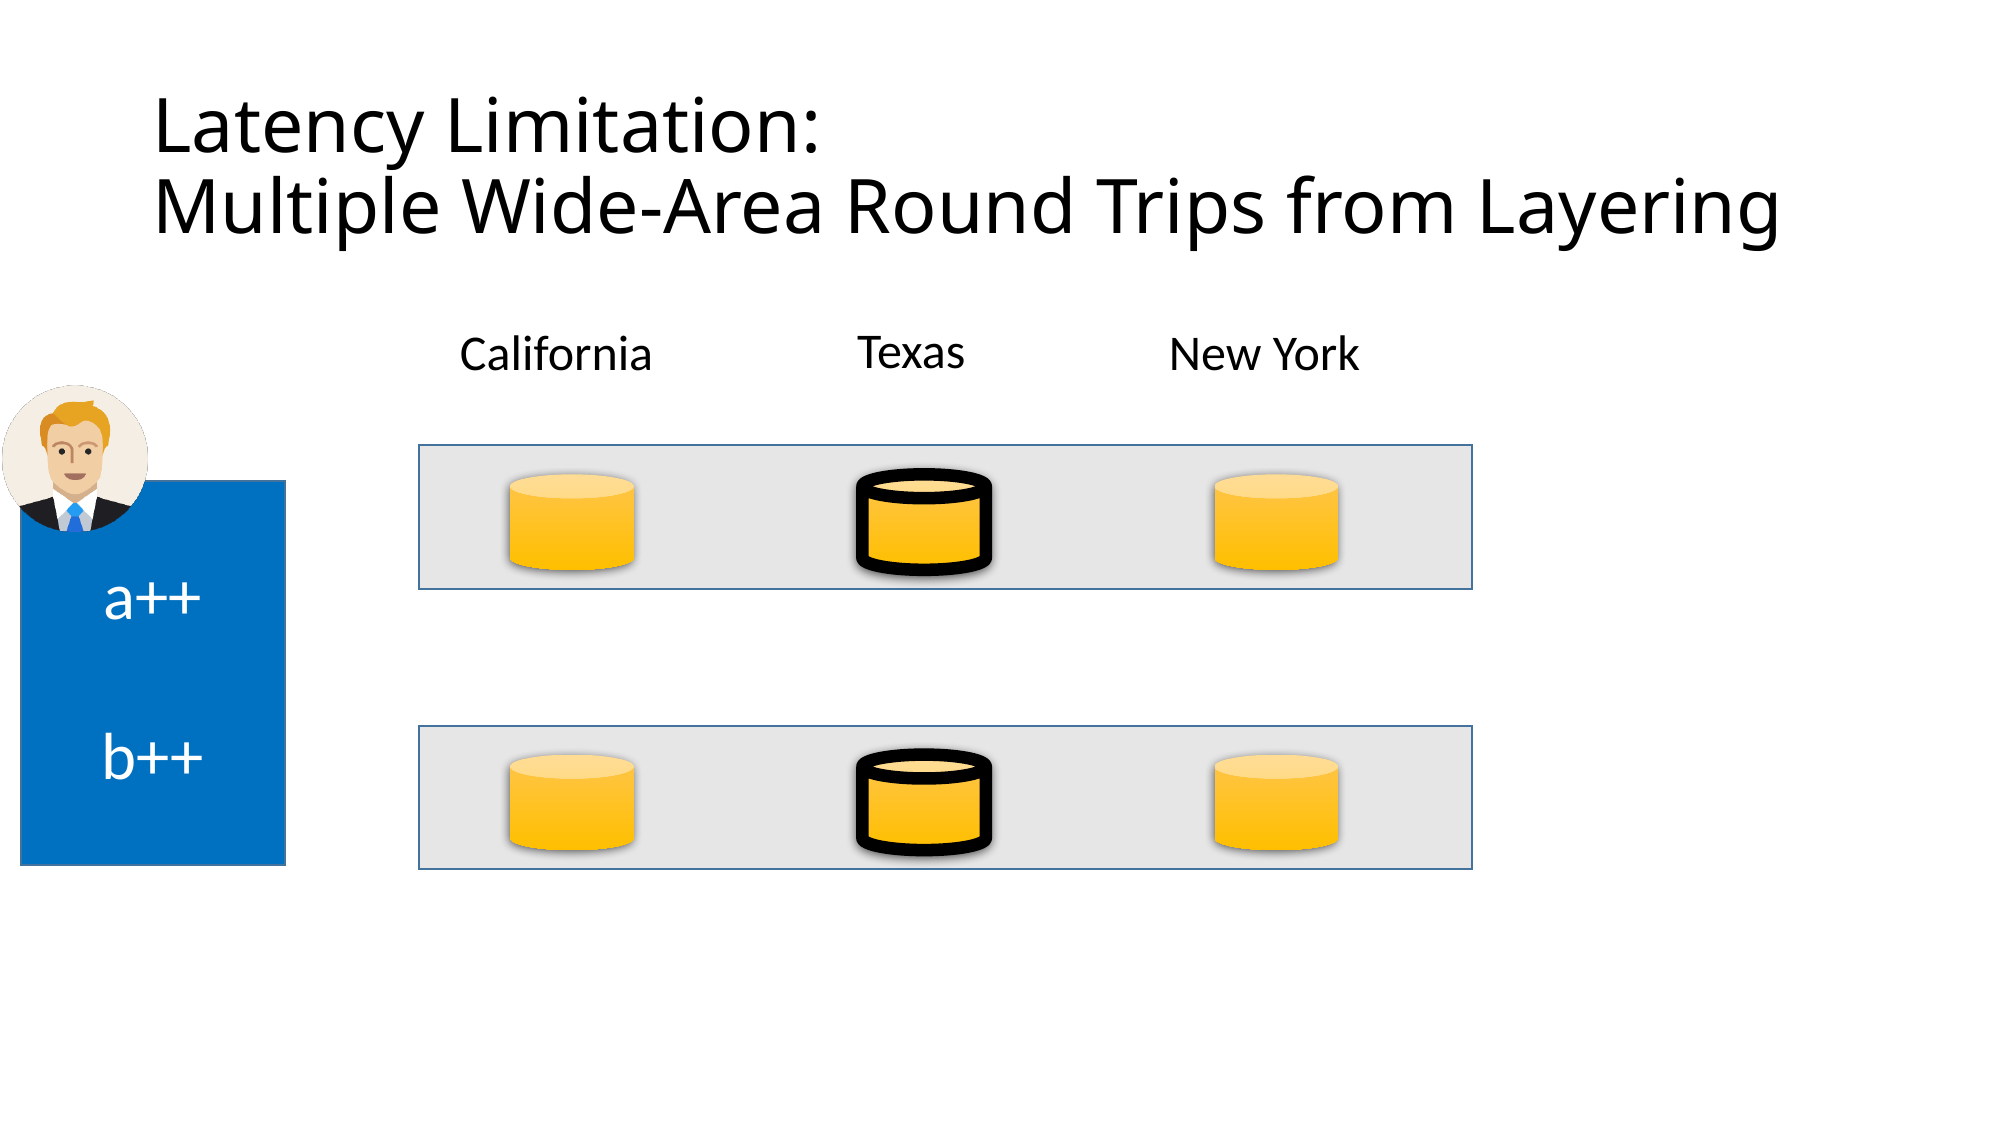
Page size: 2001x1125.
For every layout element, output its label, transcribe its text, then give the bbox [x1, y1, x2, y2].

text_box [861, 725, 1473, 870]
text_box [1217, 754, 1338, 851]
text_box Texas [842, 310, 981, 386]
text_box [328, 584, 861, 870]
title Latency Limitation: Multiple Wide-Area Round Trips from Layering [137, 59, 1898, 278]
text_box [632, 478, 1217, 867]
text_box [298, 424, 875, 782]
picture [0, 385, 148, 532]
text_box [875, 444, 1473, 590]
text_box [1217, 474, 1338, 570]
text_box a++ b++ [20, 480, 286, 866]
text_box California [445, 312, 669, 388]
text_box New York [1154, 312, 1376, 388]
